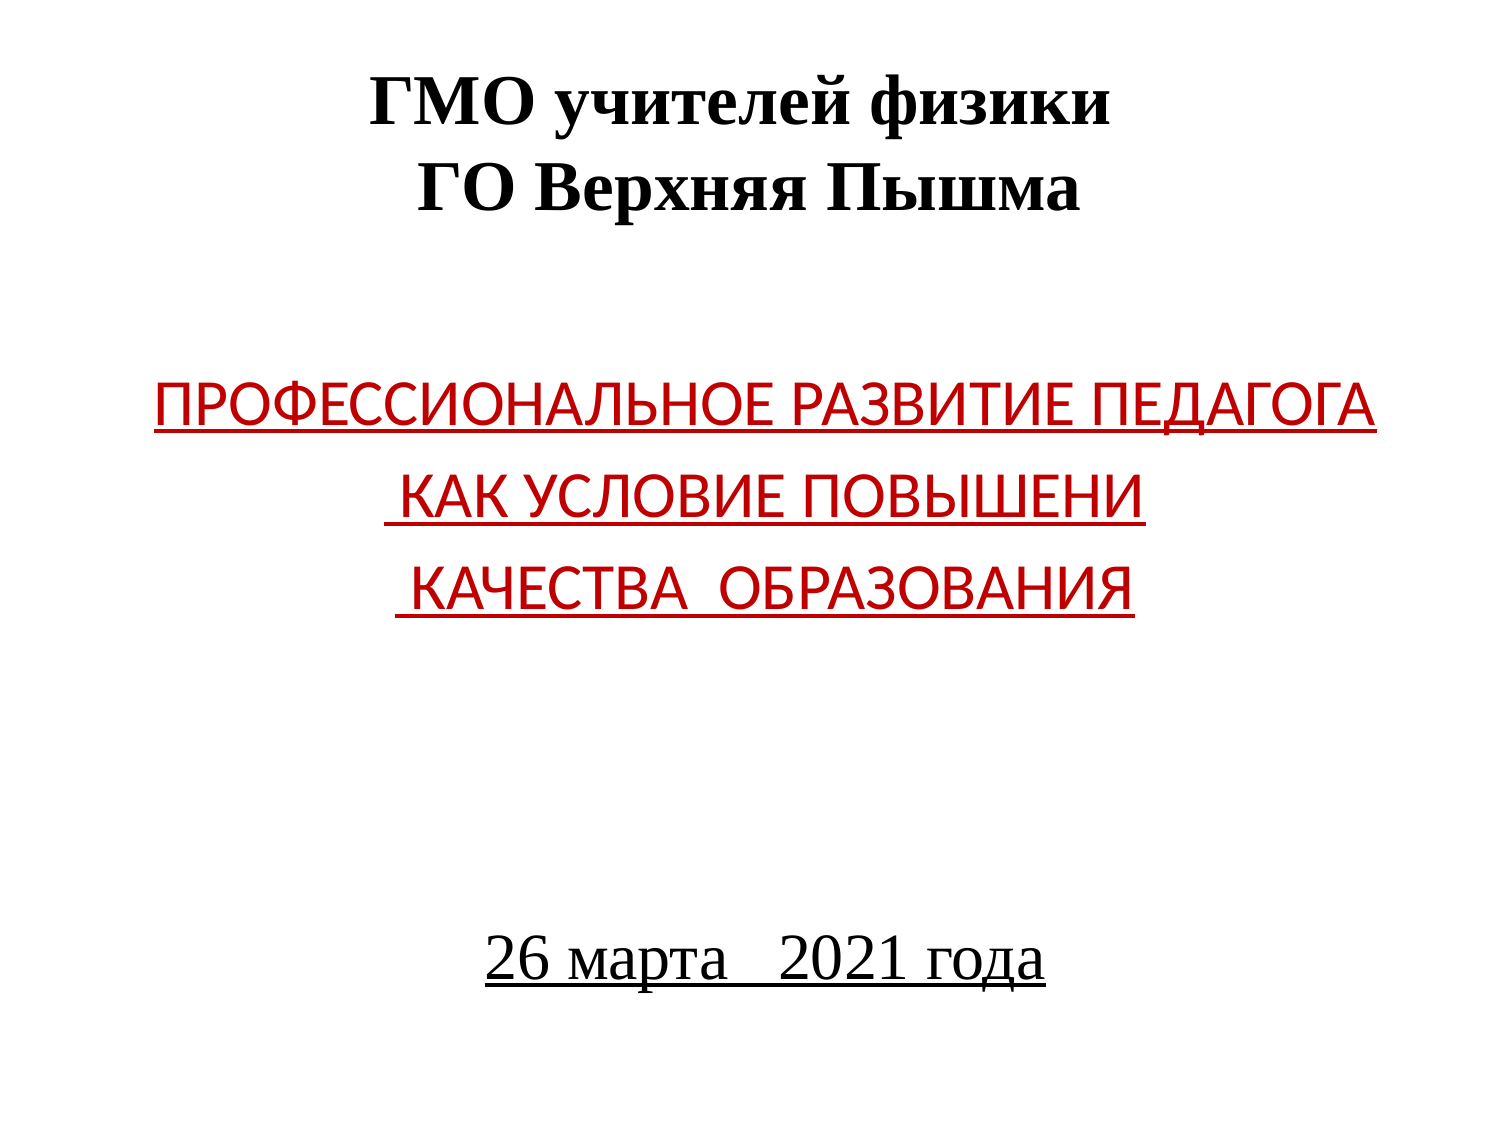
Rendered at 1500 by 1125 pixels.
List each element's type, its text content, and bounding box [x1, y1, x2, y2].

title ГМО учителей физики ГО Верхняя Пышма [75, 45, 1425, 233]
list ПРОФЕССИОНАЛЬНОЕ РАЗВИТИЕ ПЕДАГОГА КАК УСЛОВИЕ ПОВЫШЕНИ КАЧЕСТВА ОБРАЗОВАНИЯ 26 марта 2021 года [105, 351, 1425, 1005]
